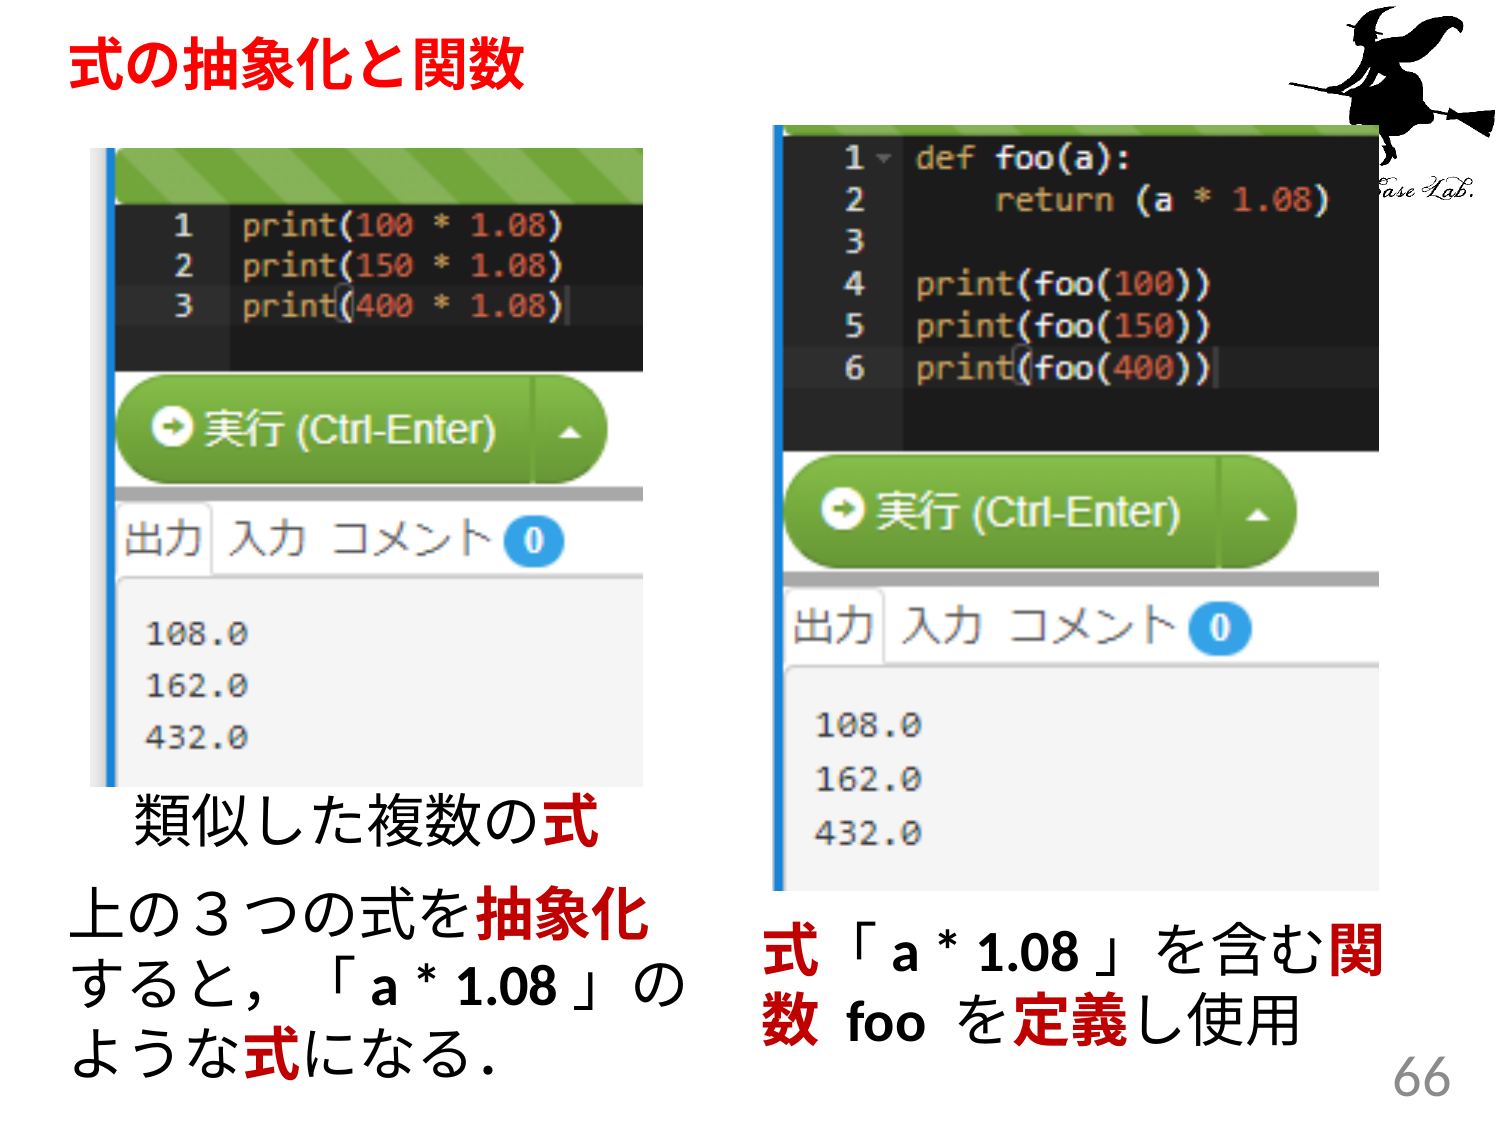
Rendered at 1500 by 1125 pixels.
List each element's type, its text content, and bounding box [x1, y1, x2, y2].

picture [771, 2, 1499, 891]
text_box 上の３つの式を抽象化すると，「a * 1.08」のような式になる． [52, 870, 714, 1095]
picture [90, 148, 643, 788]
slide_number 66 [1129, 1042, 1467, 1103]
title 式の抽象化と関数 [52, 28, 1441, 106]
text_box 類似した複数の式 [118, 788, 615, 862]
text_box 式「a * 1.08」を含む関数 foo を定義し使用 [746, 905, 1455, 1060]
